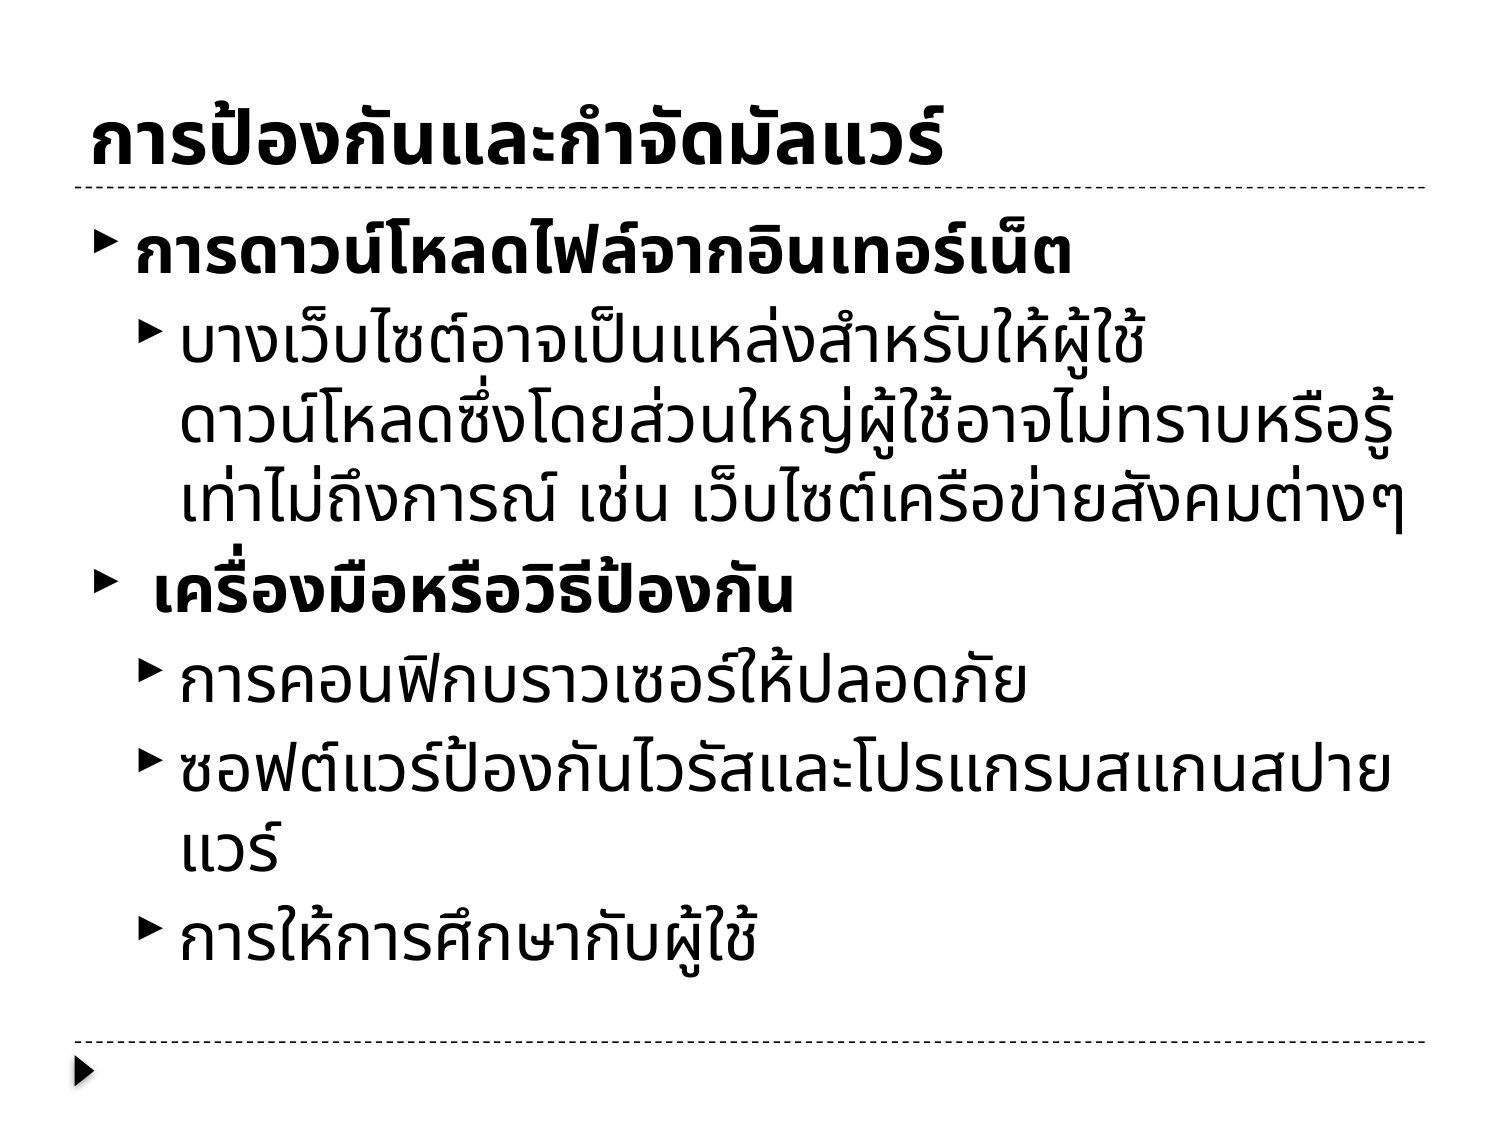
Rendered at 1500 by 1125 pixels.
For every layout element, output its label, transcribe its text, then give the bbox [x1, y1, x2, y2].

title การป้องกันและกำจัดมัลแวร์ [75, 24, 1425, 188]
list การดาวน์โหลดไฟล์จากอินเทอร์เน็ต บางเว็บไซต์อาจเป็นแหล่งสำหรับให้ผู้ใช้ดาวน์โหลดซึ่งโดยส่วนใหญ่ผู้ใช้อาจไม่ทราบหรือรู้เท่าไม่ถึงการณ์ เช่น เว็บไซต์เครือข่ายสังคมต่างๆ เครื่องมือหรือวิธีป้องกัน การคอนฟิกบราวเซอร์ให้ปลอดภัย ซอฟต์แวร์ป้องกันไวรัสและโปรแกรมสแกนสปายแวร์ การให้การศึกษากับผู้ใช้ [75, 200, 1425, 1010]
